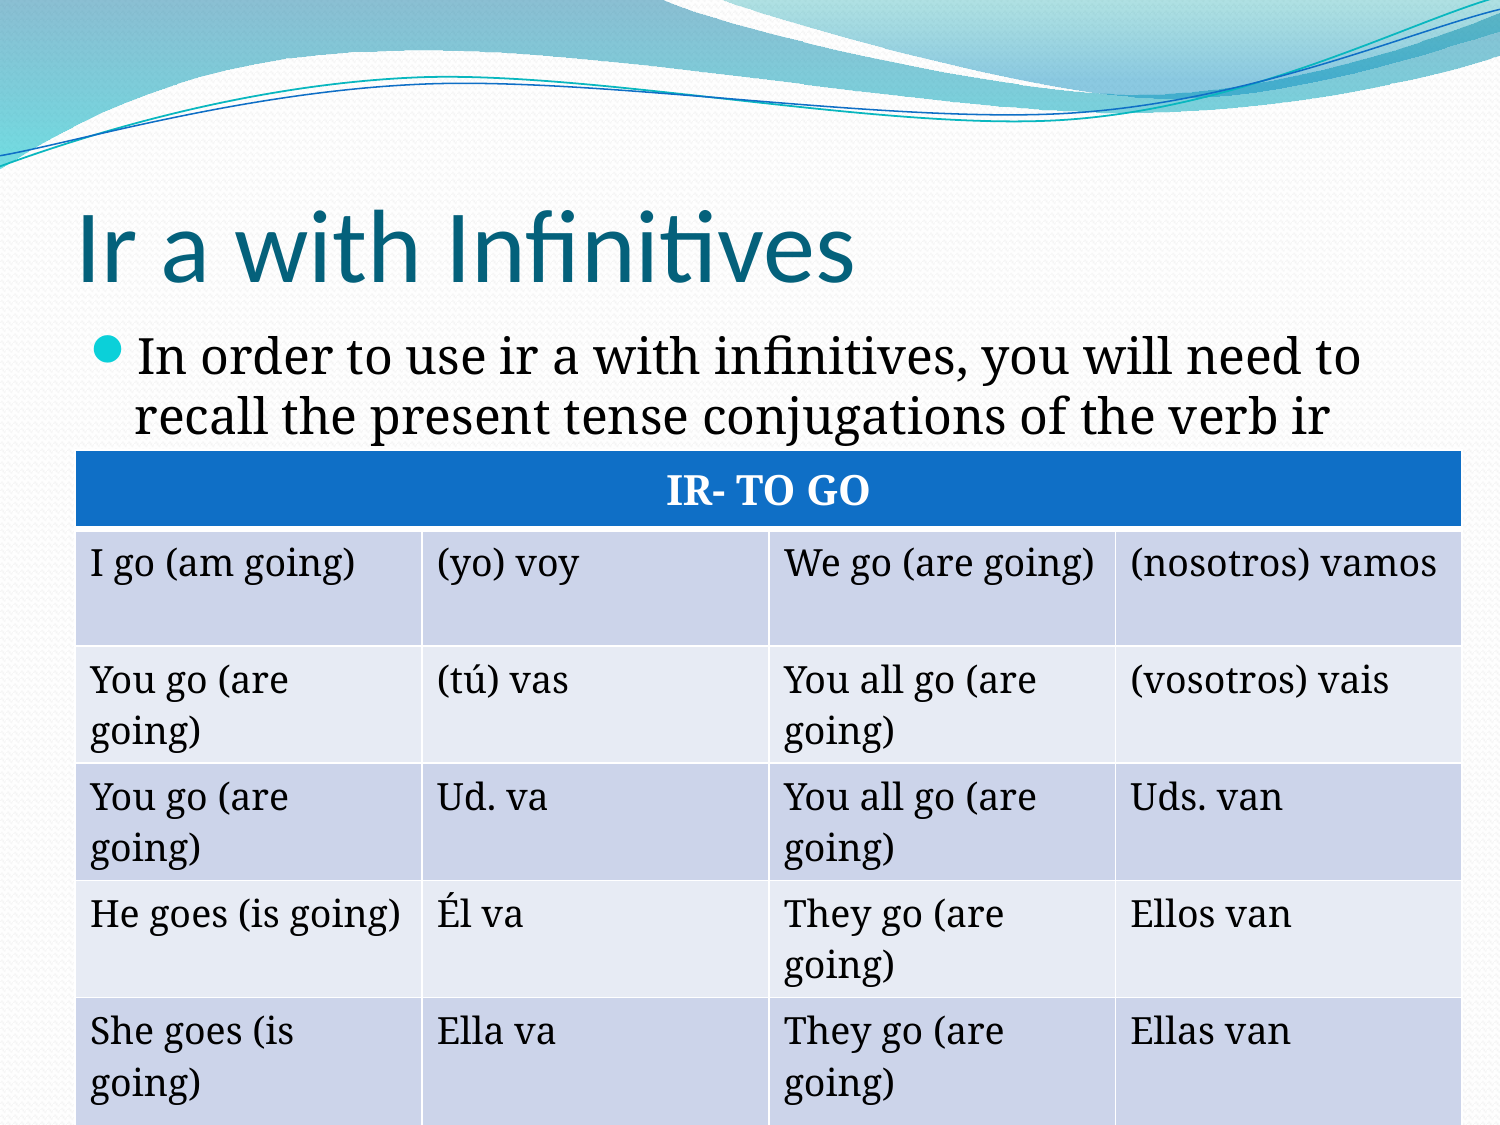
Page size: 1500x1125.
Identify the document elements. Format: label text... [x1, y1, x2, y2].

table_cell She goes (is going) [76, 998, 421, 1125]
title Ir a with Infinitives [75, 115, 1425, 303]
table_cell Uds. van [1116, 764, 1461, 880]
table_cell Ellas van [1116, 998, 1461, 1125]
table_cell You go (are going) [76, 764, 421, 880]
table_cell I go (am going) [76, 532, 421, 645]
table_cell He goes (is going) [76, 881, 421, 997]
table_cell Ella va [423, 998, 768, 1125]
table_cell (yo) voy [423, 532, 768, 645]
table_cell We go (are going) [770, 532, 1115, 645]
table_cell You go (are going) [76, 647, 421, 762]
table_cell You all go (are going) [770, 764, 1115, 880]
table_cell (nosotros) vamos [1116, 532, 1461, 645]
table_cell (tú) vas [423, 647, 768, 762]
table_cell You all go (are going) [770, 647, 1115, 762]
table_cell Ud. va [423, 764, 768, 880]
table_cell They go (are going) [770, 998, 1115, 1125]
table_cell They go (are going) [770, 881, 1115, 997]
list In order to use ir a with infinitives, you will need to recall the present tense conjugations of the verb ir (which means to go) [75, 317, 1463, 449]
table_cell Ellos van [1116, 881, 1461, 997]
table_cell (vosotros) vais [1116, 647, 1461, 762]
table_header IR- TO GO [76, 451, 1461, 526]
table_cell Él va [423, 881, 768, 997]
